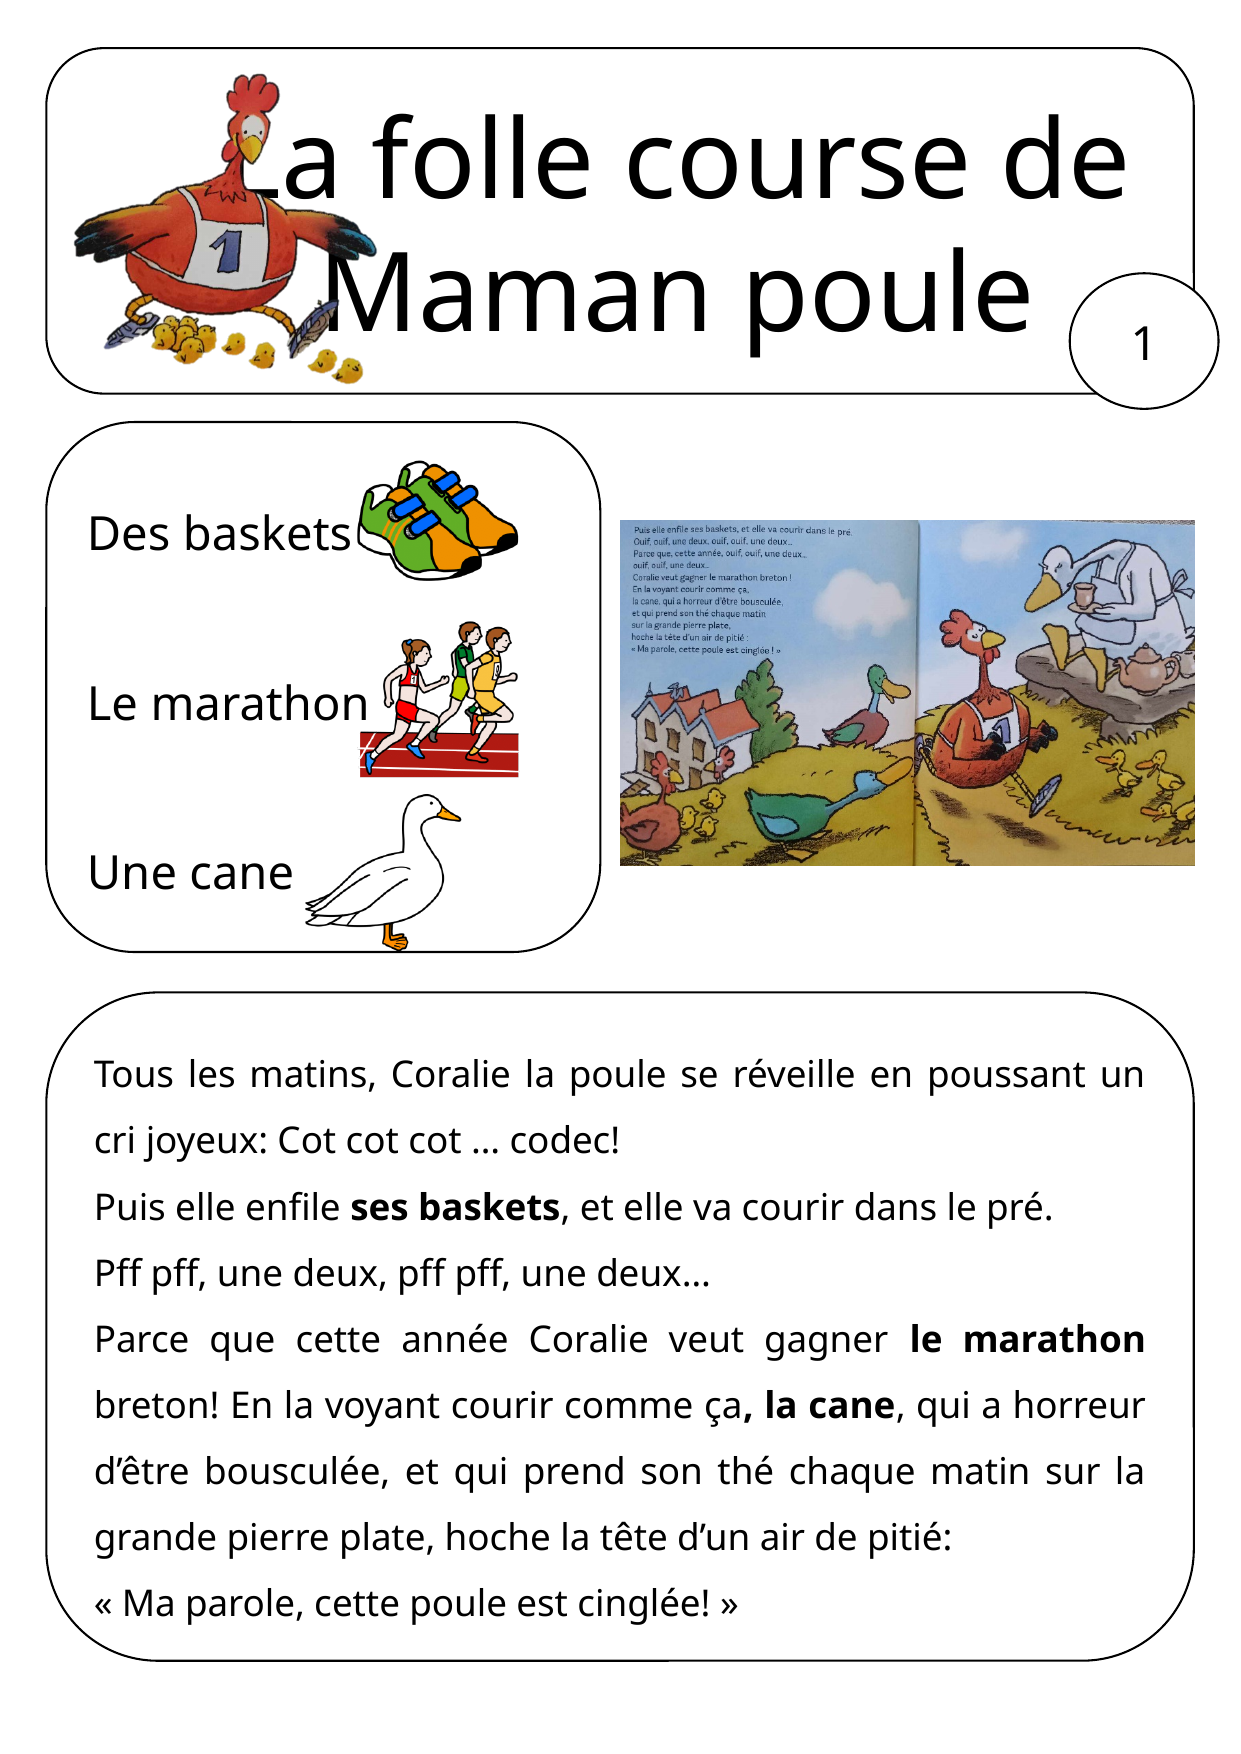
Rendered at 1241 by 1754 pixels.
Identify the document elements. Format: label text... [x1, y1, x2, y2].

text_box La folle course de Maman poule [95, 47, 1195, 395]
picture [36, 0, 420, 394]
text_box Tous les matins, Coralie la poule se réveille en poussant un cri joyeux: Cot cot cot … codec! Puis elle enfile ses baskets, et elle va courir dans le pré. Pff pff, une deux, pff pff, une deux… Parce que cette année Coralie veut gagner le marathon breton! En la voyant courir comme ça, la cane, qui a horreur d’être bousculée, et qui prend son thé chaque matin sur la grande pierre plate, hoche la tête d’un air de pitié: « Ma parole, cette poule est cinglée! » [45, 991, 1195, 1662]
picture [351, 434, 525, 780]
text_box 1 [1068, 272, 1220, 410]
picture [296, 786, 470, 959]
picture [620, 520, 1195, 866]
text_box Des baskets Le marathon Une cane [45, 420, 602, 954]
